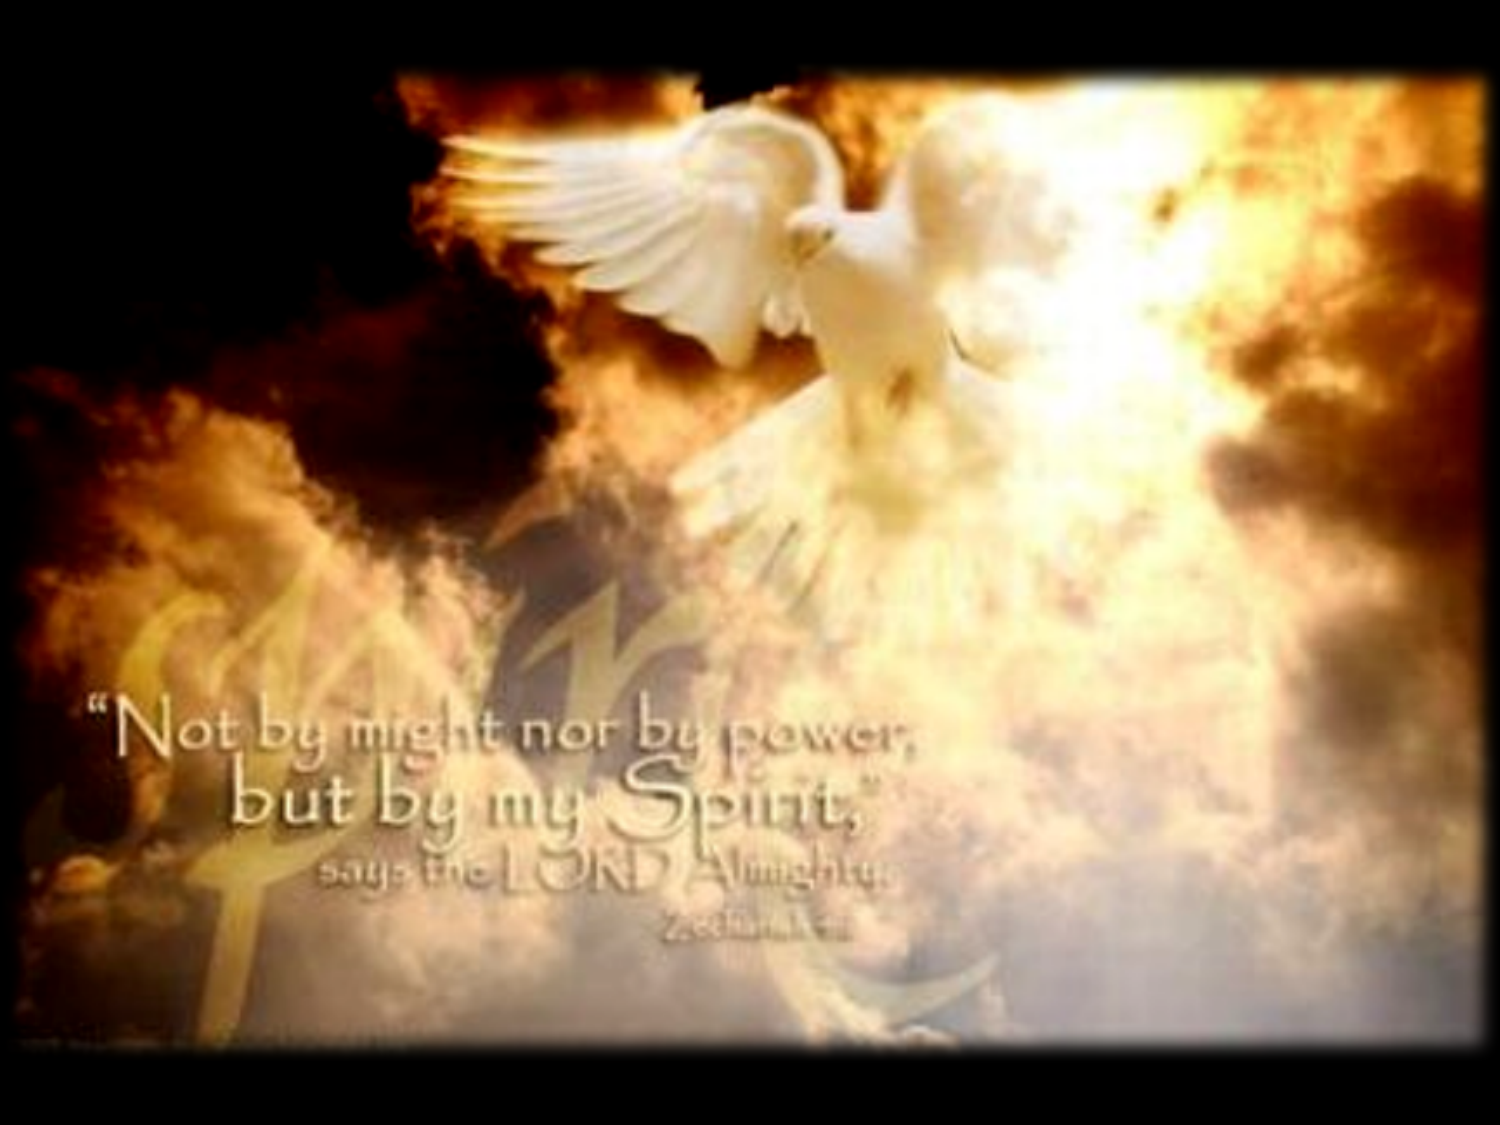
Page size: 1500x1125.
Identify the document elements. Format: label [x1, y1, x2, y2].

picture [0, 62, 1500, 1063]
